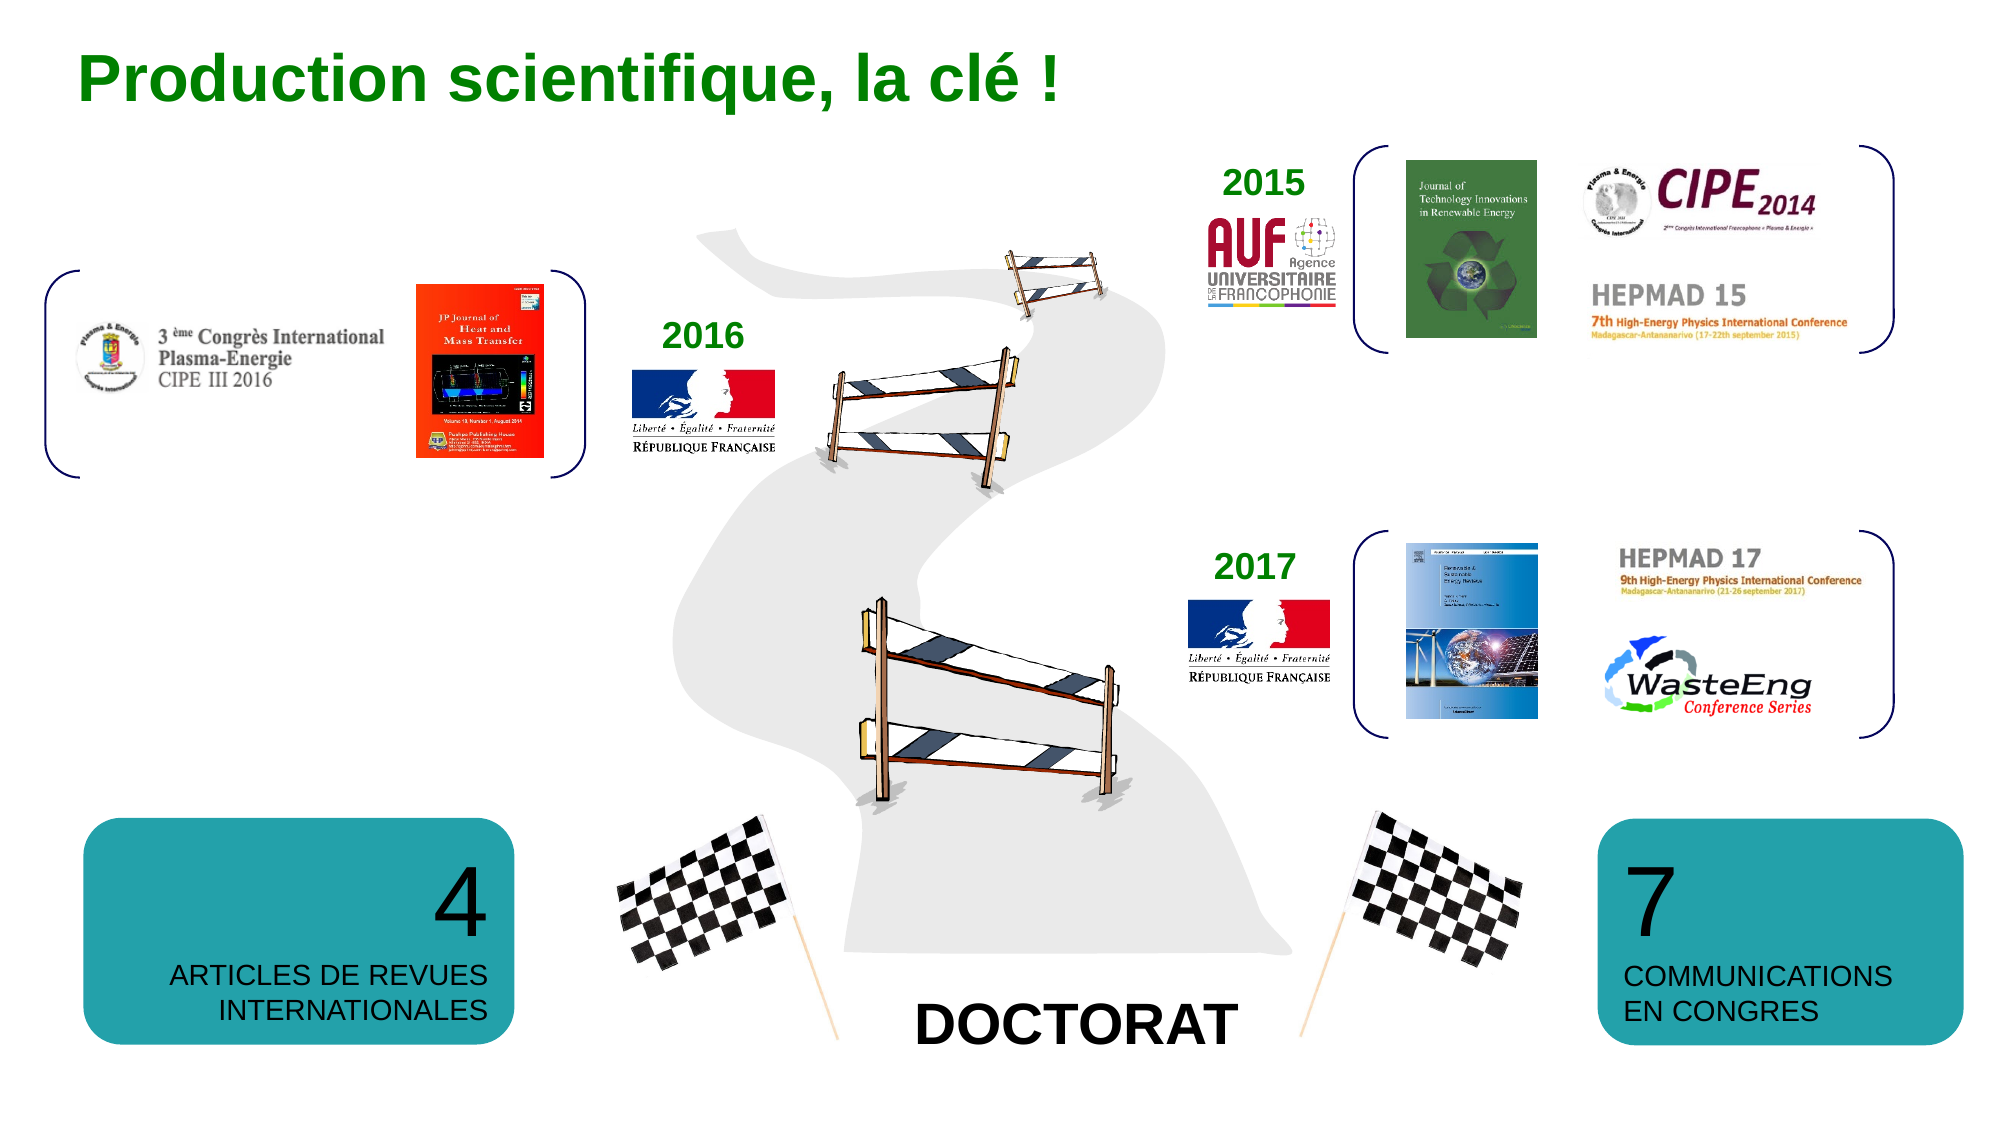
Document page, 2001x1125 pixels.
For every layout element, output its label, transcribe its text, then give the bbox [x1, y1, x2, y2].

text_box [1167, 529, 1894, 738]
picture [1292, 796, 1538, 1042]
text_box 4 ARTICLES DE REVUES INTERNATIONALES [83, 817, 515, 1045]
picture [601, 800, 846, 1045]
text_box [671, 224, 1329, 965]
text_box DOCTORAT [818, 974, 1334, 1069]
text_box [45, 270, 795, 478]
text_box 7 COMMUNICATIONS EN CONGRES [1597, 818, 1964, 1046]
text_box Production scientifique, la clé ! [62, 37, 1694, 183]
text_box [1172, 145, 1894, 359]
